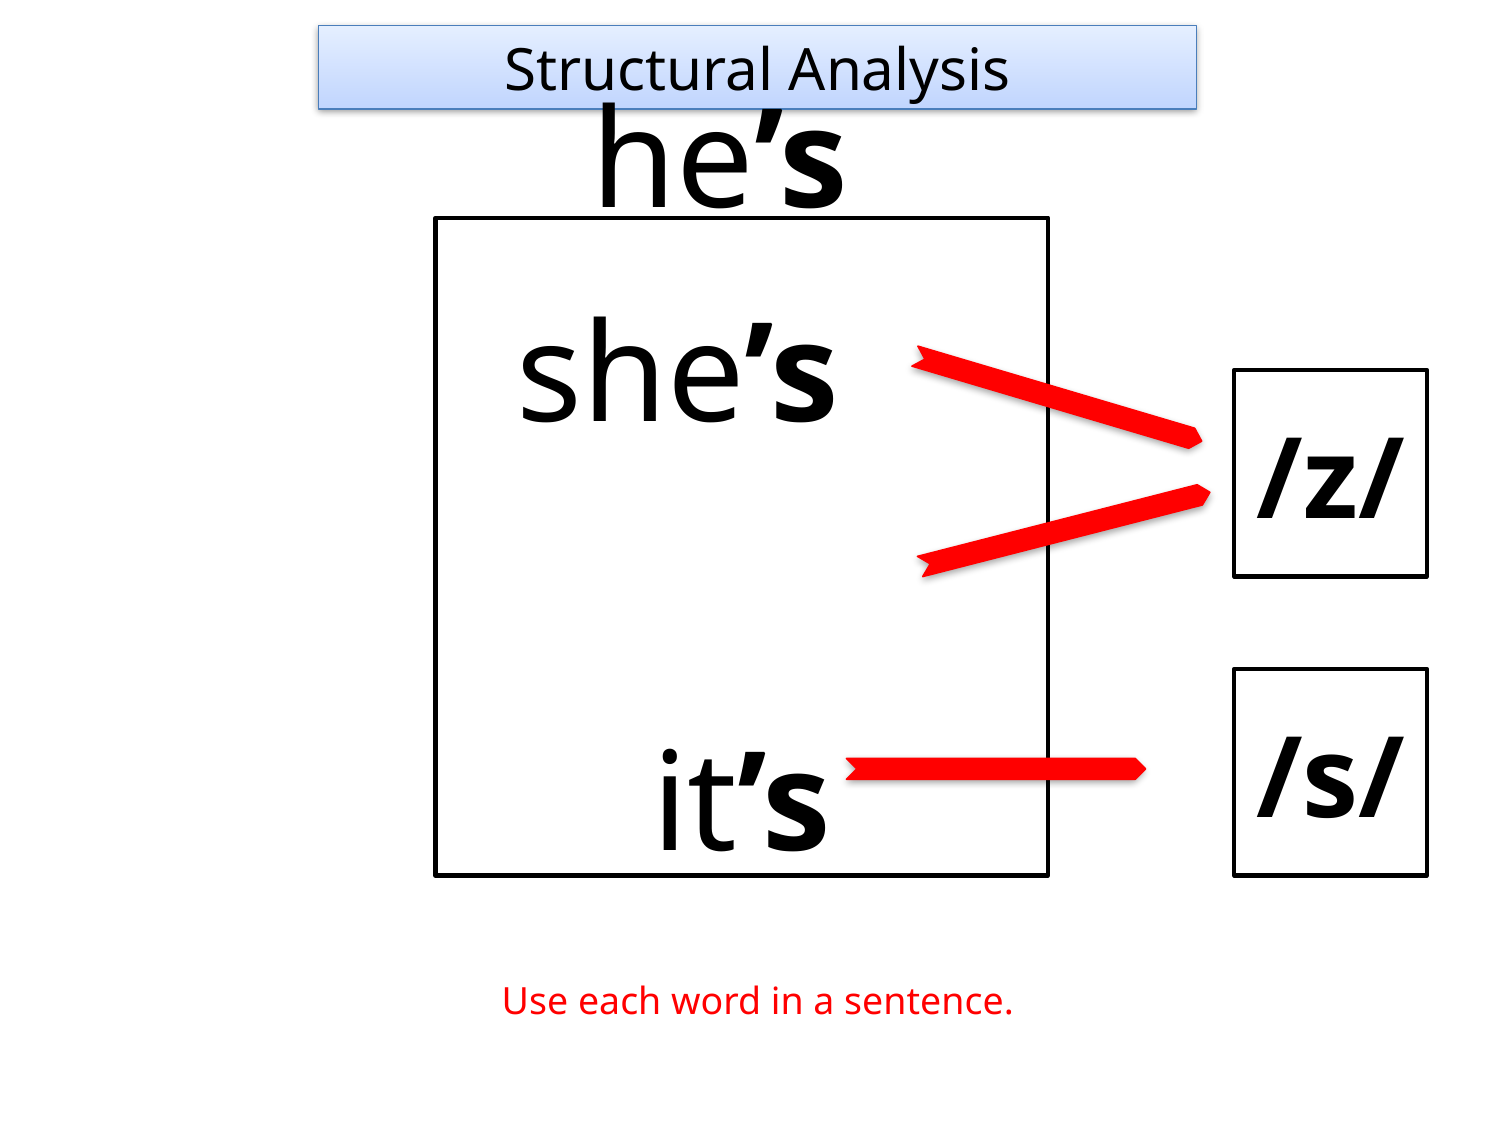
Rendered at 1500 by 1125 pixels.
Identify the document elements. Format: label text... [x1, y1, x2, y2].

text_box /s/ [1232, 667, 1429, 878]
text_box /z/ [1232, 368, 1429, 579]
text_box he’s she’s it’s [433, 216, 1050, 878]
text_box [845, 757, 1147, 781]
text_box Use each word in a sentence. [76, 969, 1440, 1030]
text_box [911, 345, 1203, 450]
text_box [916, 483, 1211, 578]
text_box Structural Analysis [318, 25, 1197, 110]
